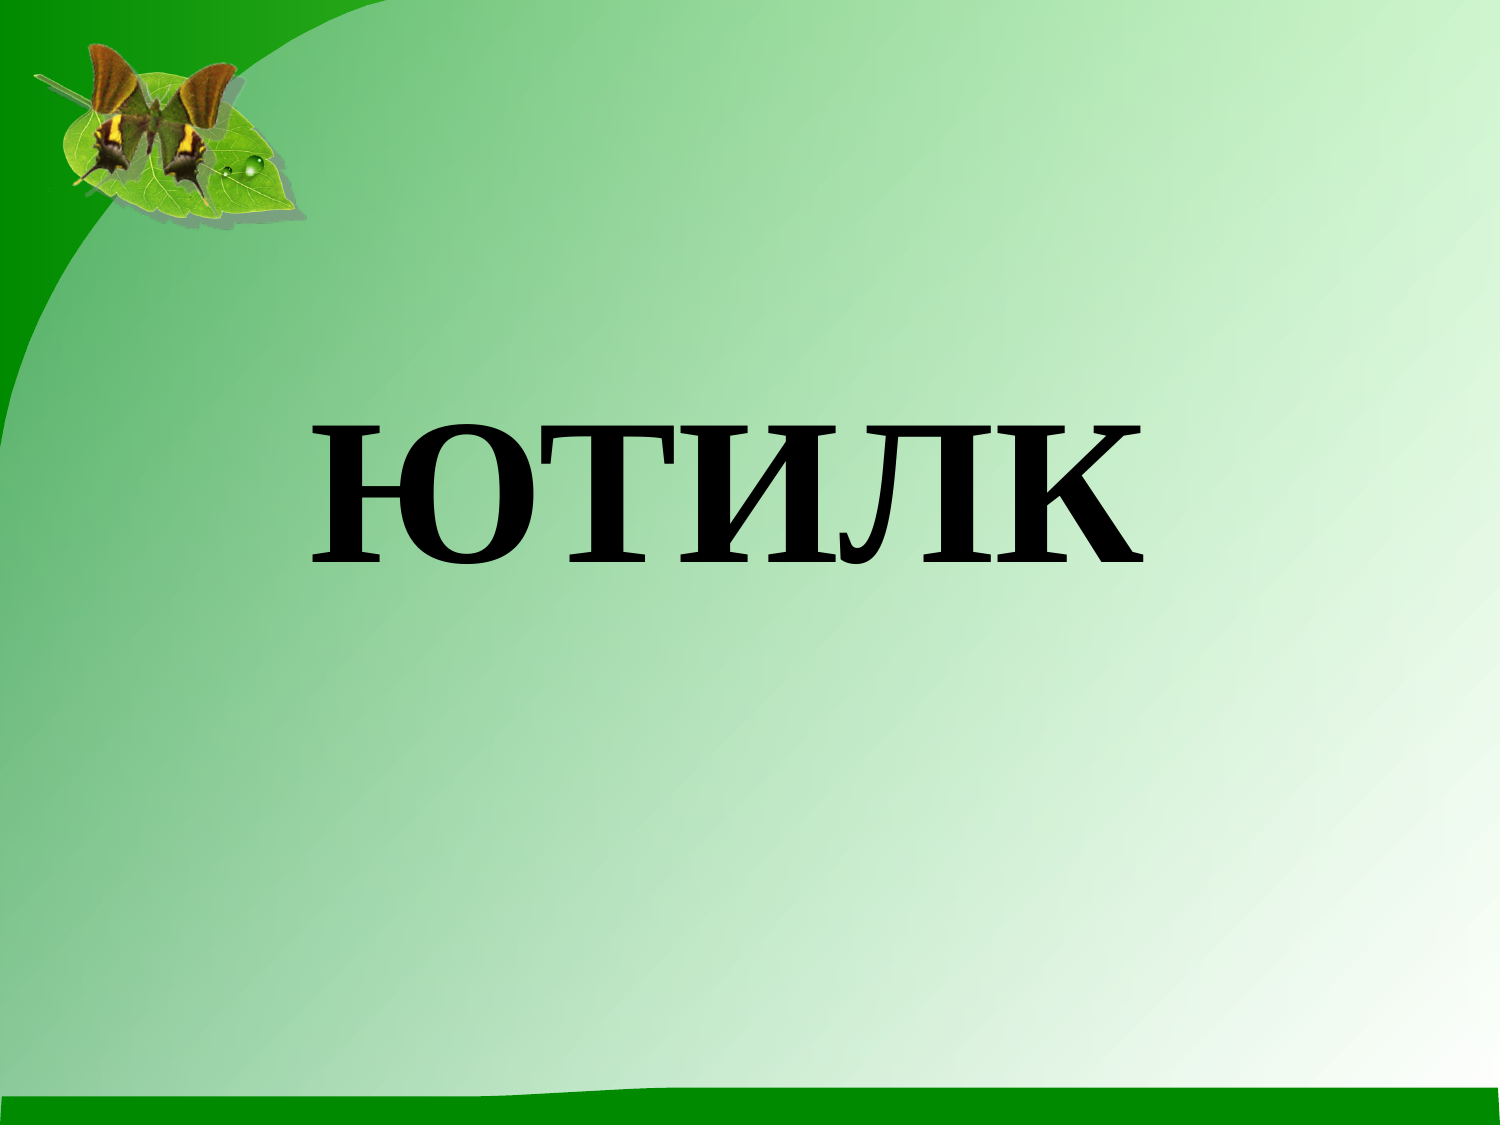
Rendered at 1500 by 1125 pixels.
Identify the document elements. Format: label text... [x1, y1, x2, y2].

picture [24, 37, 300, 229]
title ЮТИЛК [52, 385, 1404, 574]
